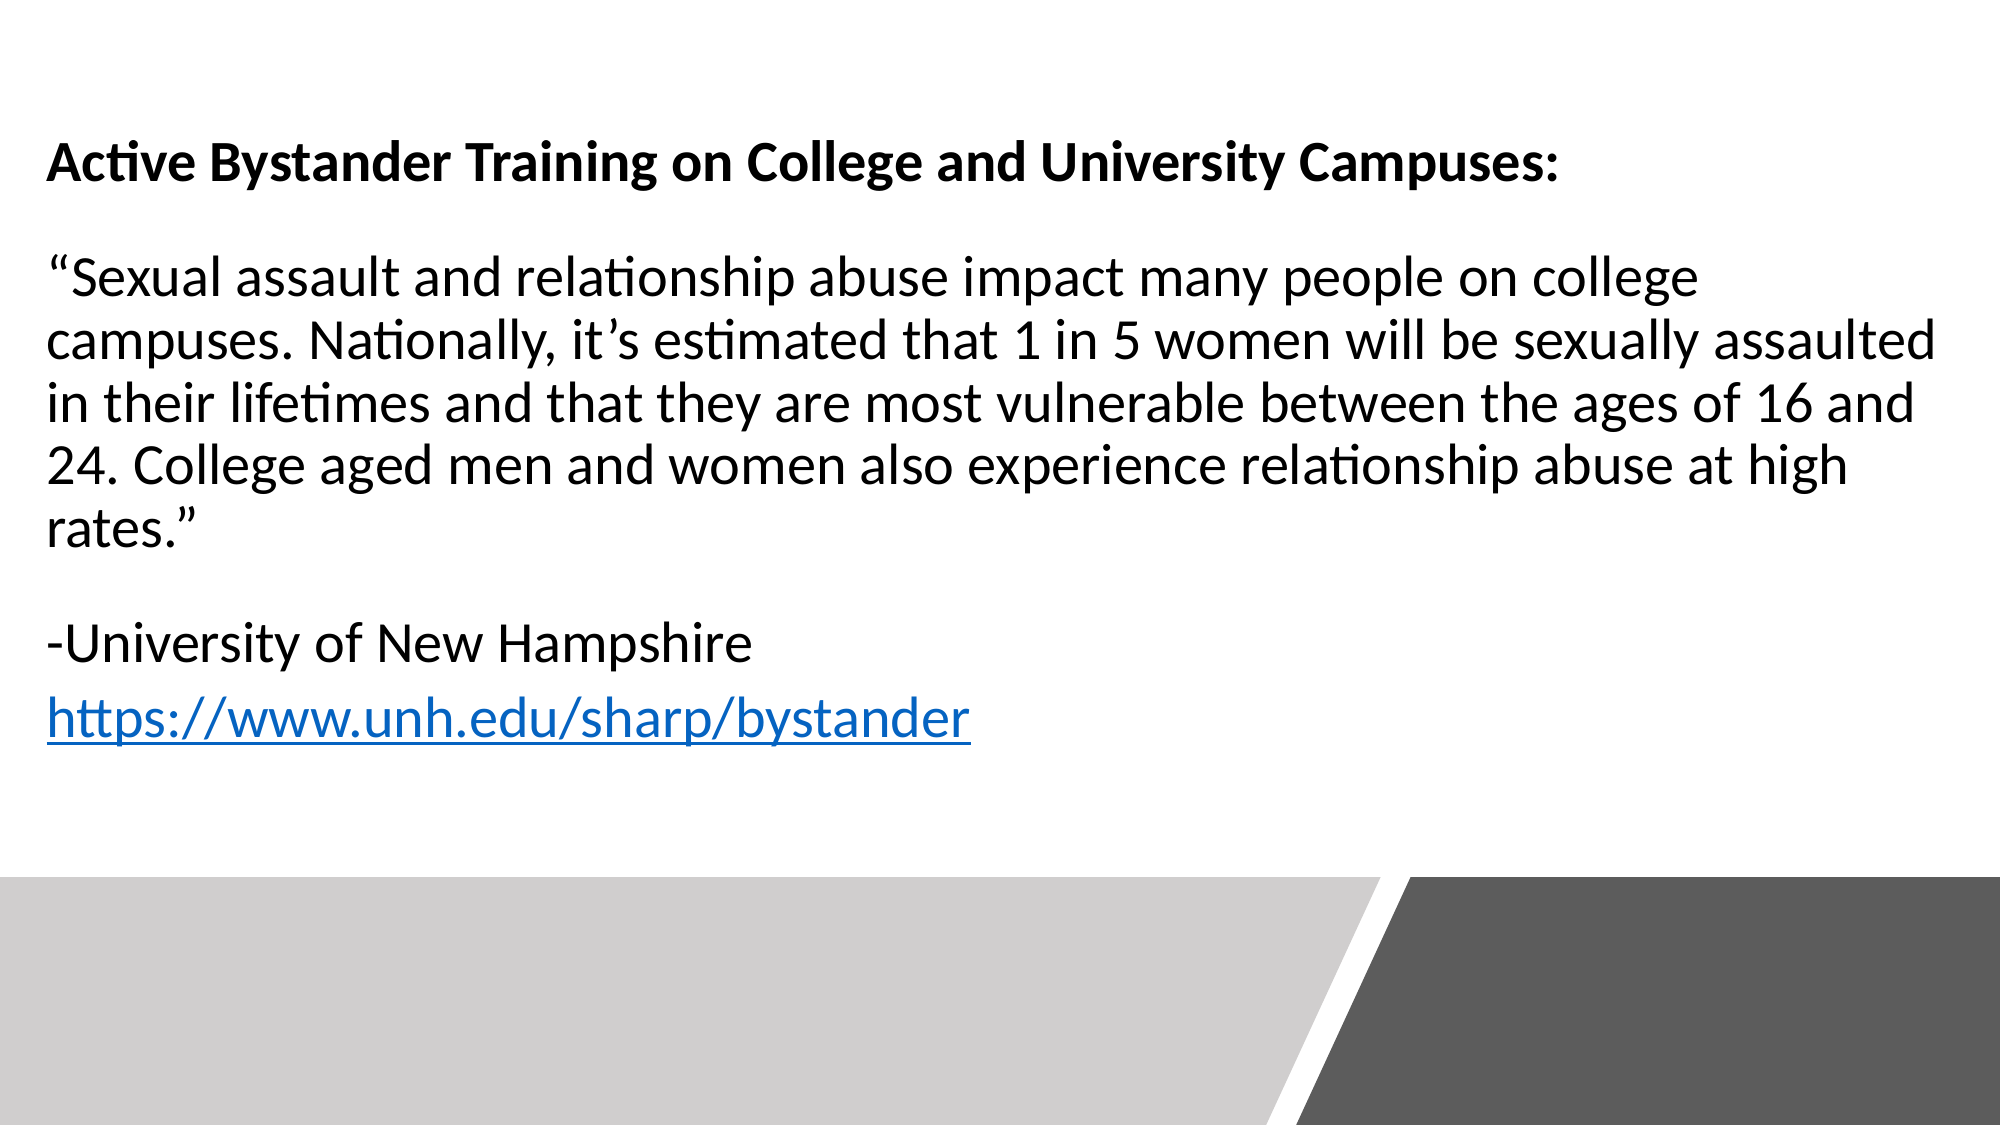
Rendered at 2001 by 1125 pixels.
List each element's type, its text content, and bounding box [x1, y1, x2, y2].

text_box [1295, 875, 2000, 1125]
text_box [0, 875, 1383, 1125]
text_box Active Bystander Training on College and University Campuses: “Sexual assault and relationship abuse impact many people on college campuses. Nationally, it’s estimated that 1 in 5 women will be sexually assaulted in their lifetimes and that they are most vulnerable between the ages of 16 and 24. College aged men and women also experience relationship abuse at high rates.” -University of New Hampshire https://www.unh.edu/sharp/bystander [31, 24, 1957, 857]
